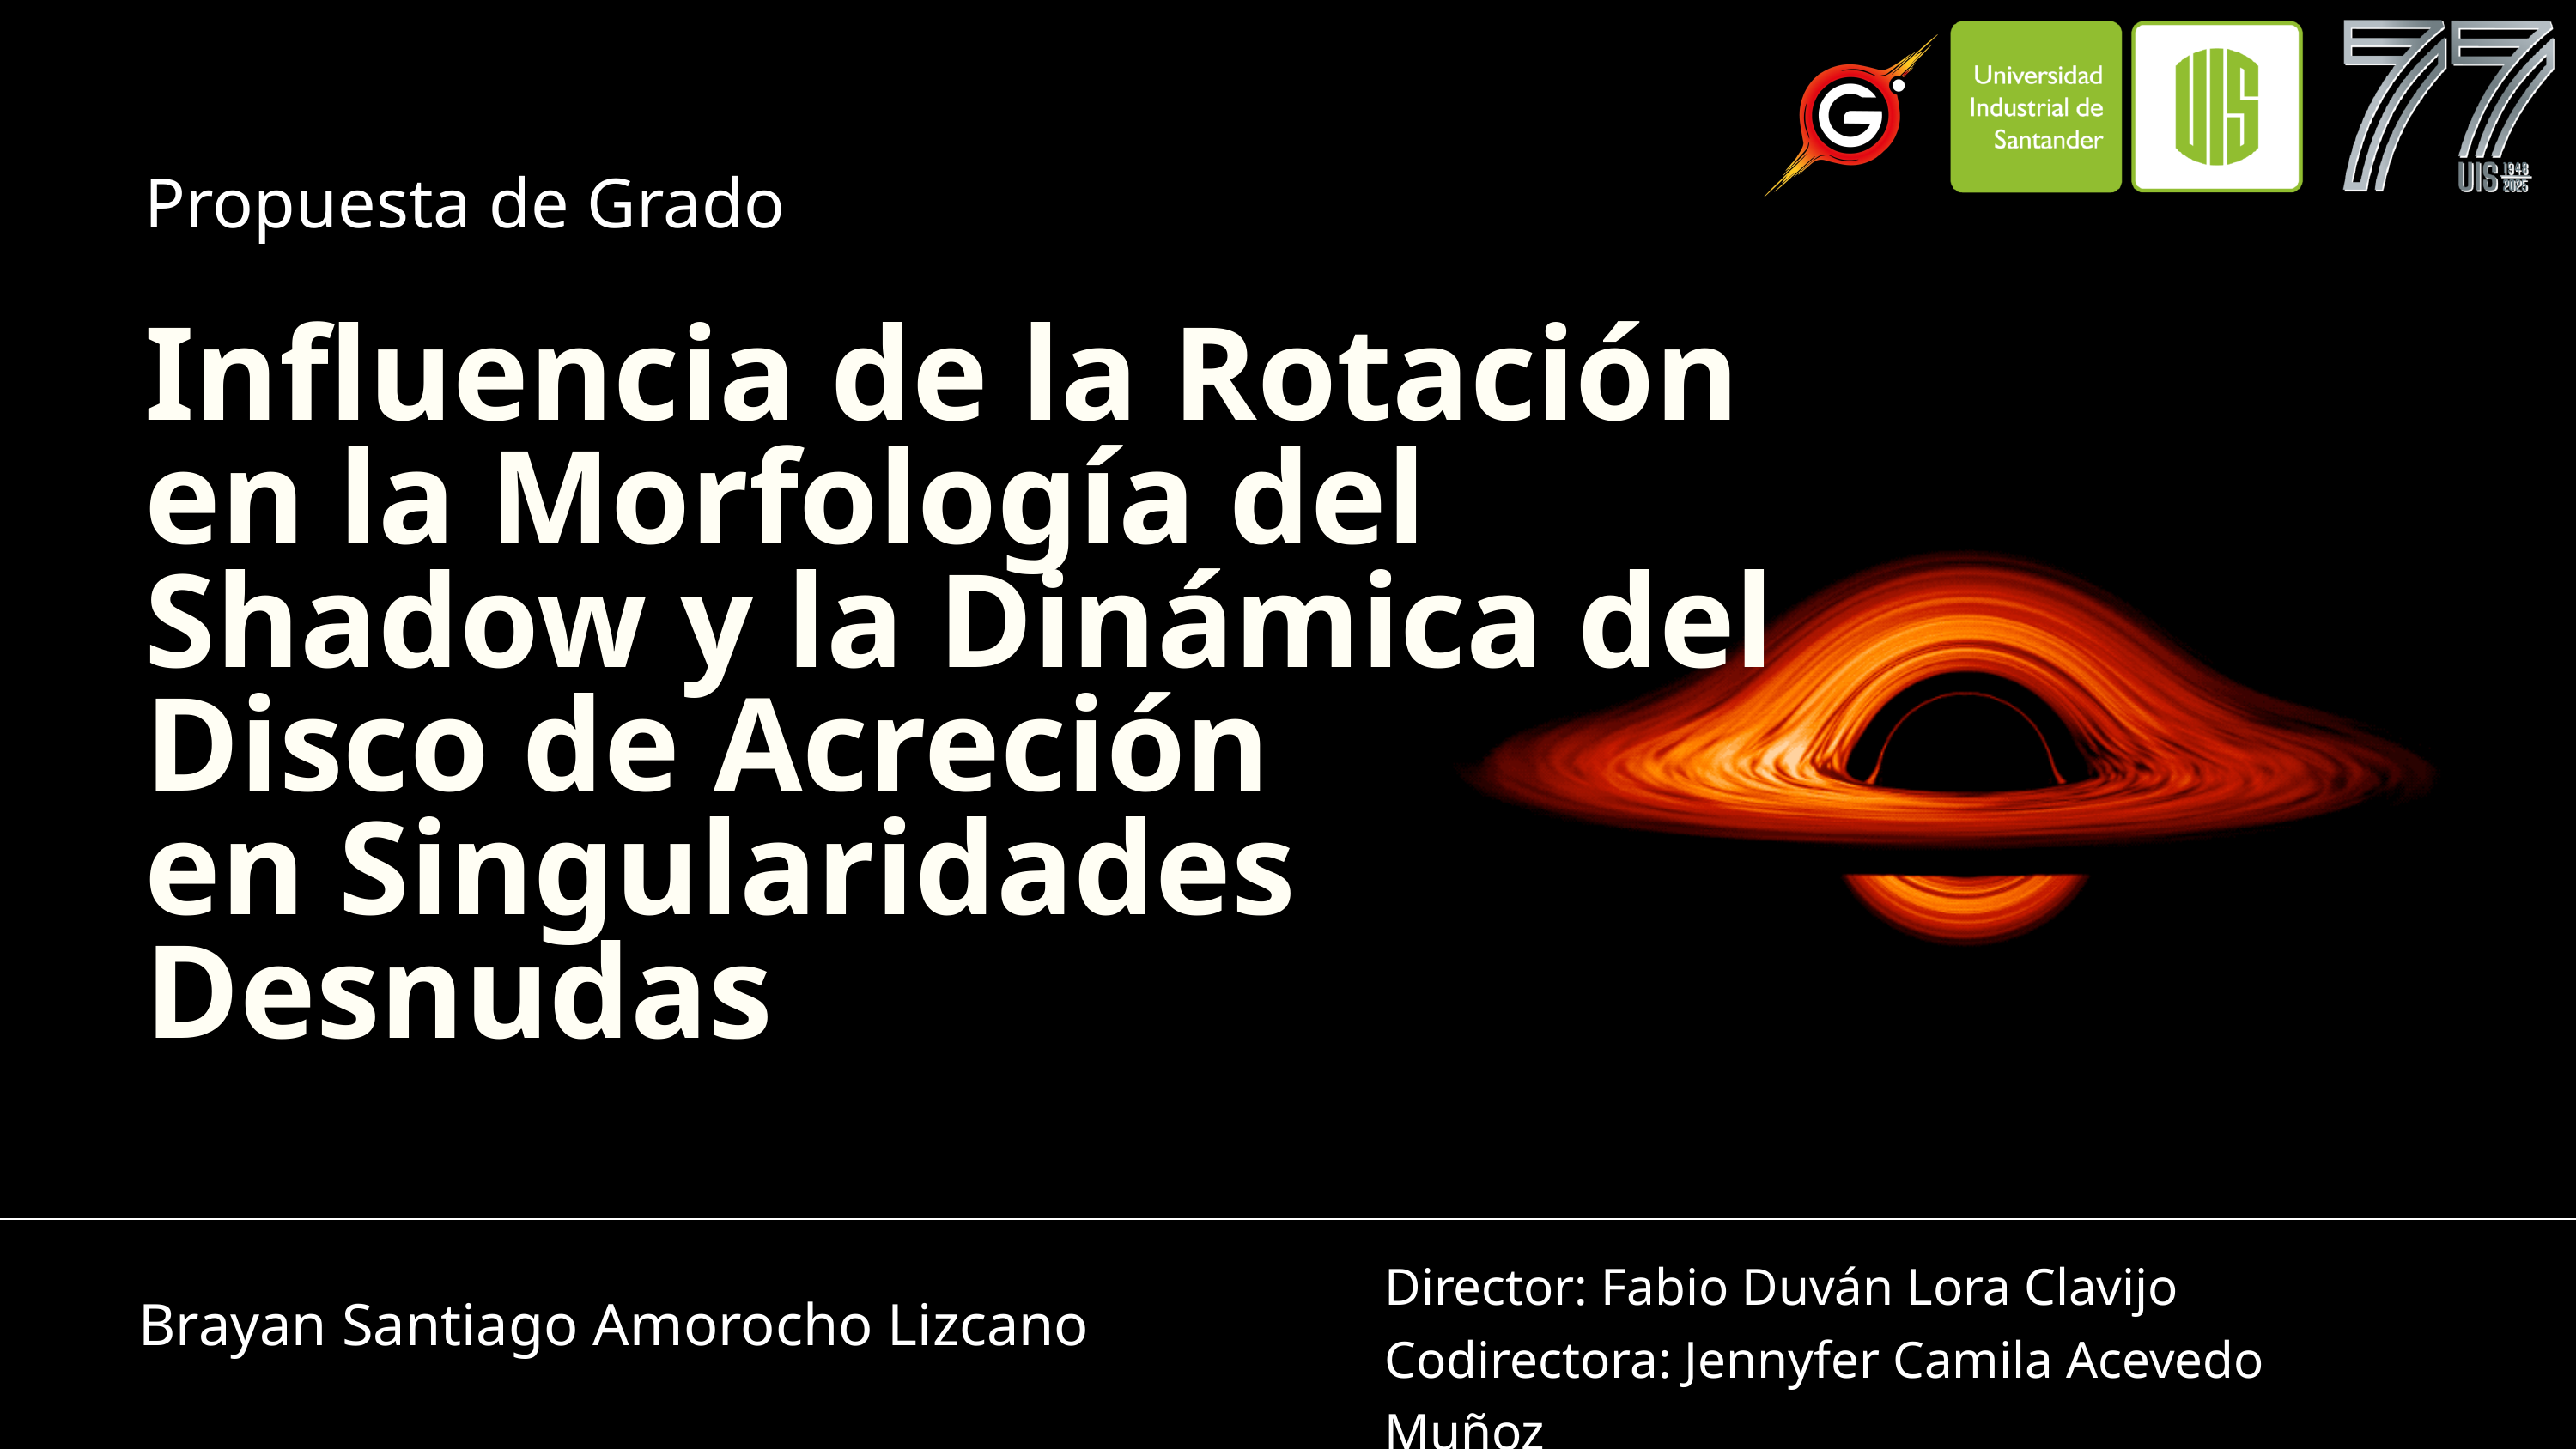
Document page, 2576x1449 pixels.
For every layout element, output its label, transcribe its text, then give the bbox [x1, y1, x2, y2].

text_box Propuesta de Grado [144, 143, 1313, 242]
text_box Influencia de la Rotación en la Morfología del Shadow y la Dinámica del Disco de Acreción en Singularidades Desnudas [144, 321, 1309, 1064]
picture [1315, 1220, 2576, 1411]
text_box Codirectora: Jennyfer Camila Acevedo Muñoz [1384, 1419, 2425, 1449]
text_box Brayan Santiago Amorocho Lizcano [138, 1274, 1179, 1357]
picture [1315, 0, 2576, 1218]
